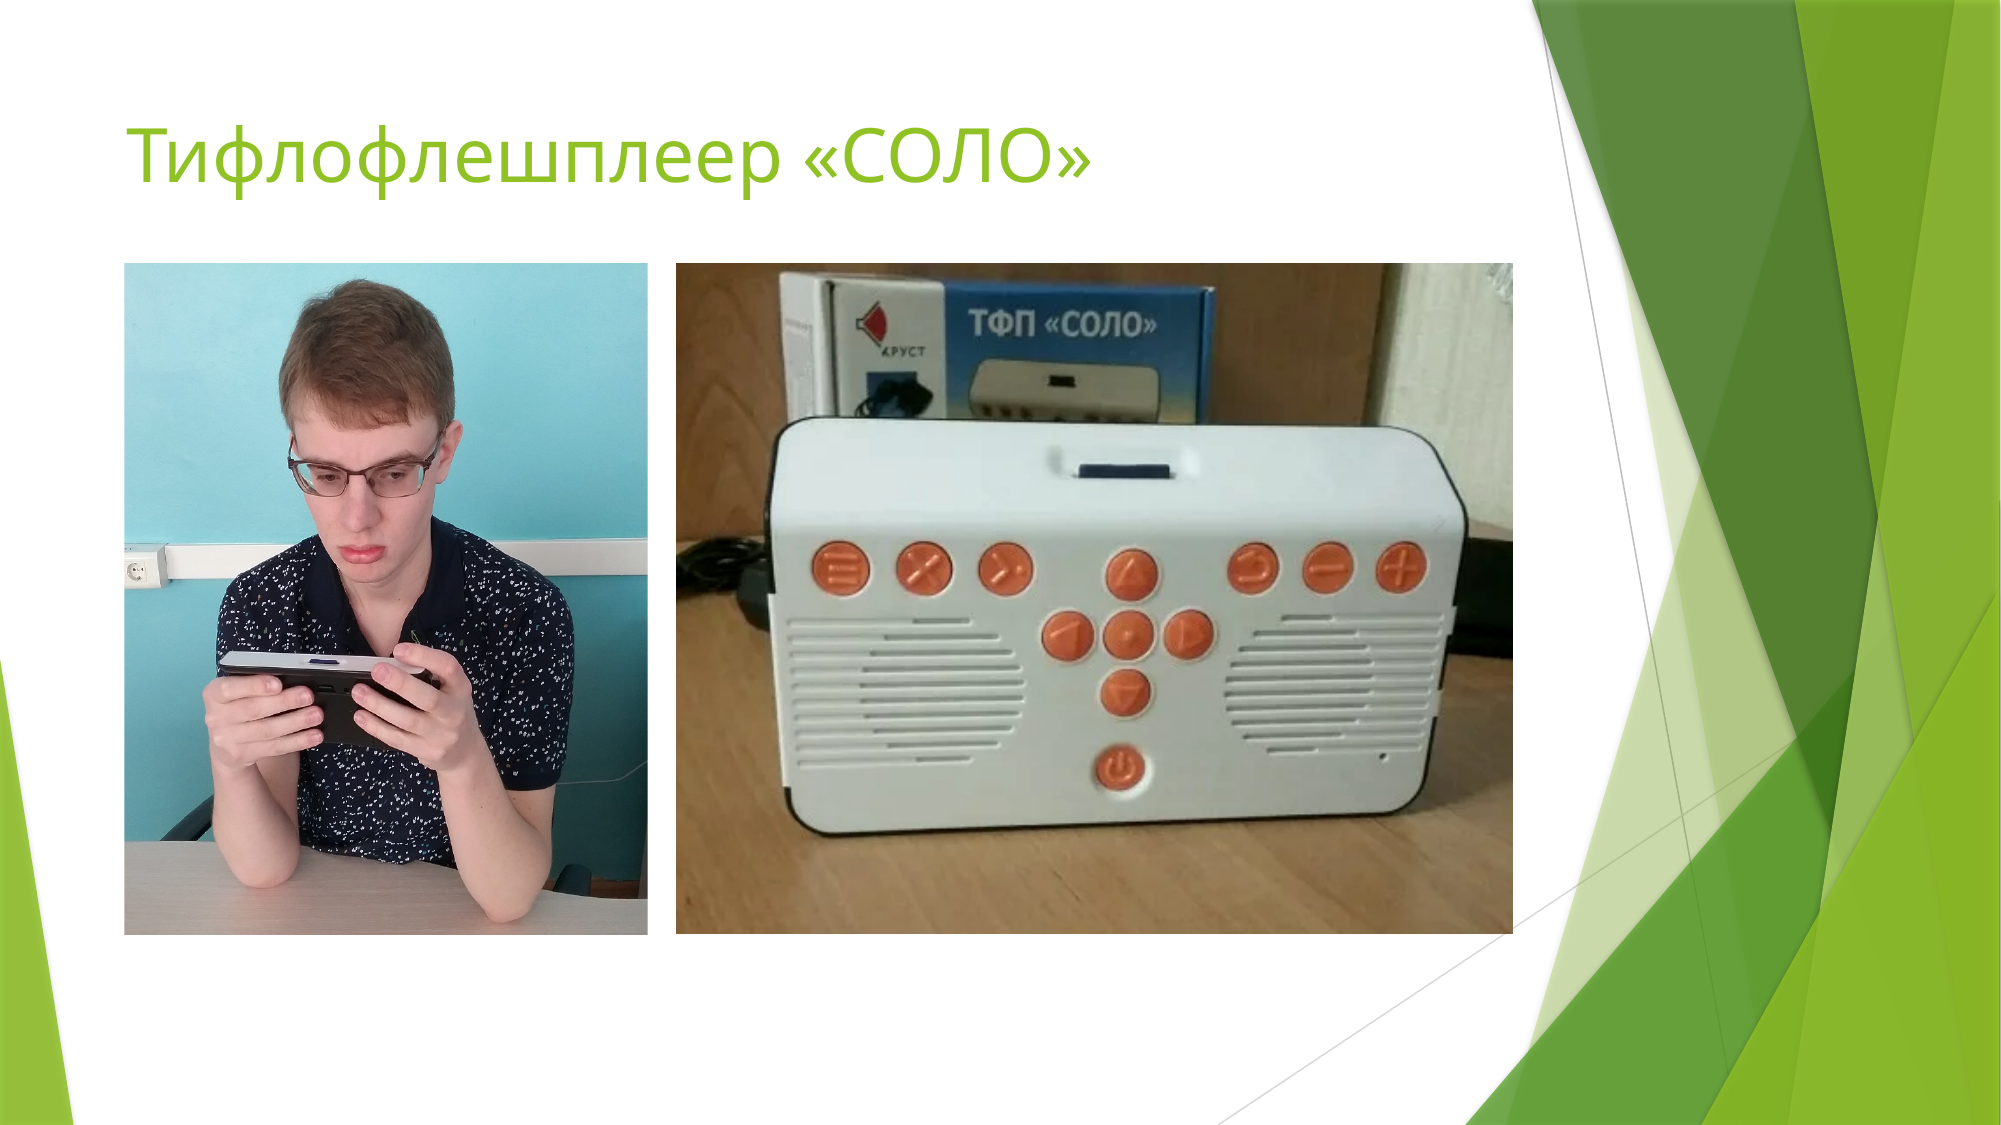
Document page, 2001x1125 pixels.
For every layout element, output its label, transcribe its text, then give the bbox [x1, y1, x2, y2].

title Тифлофлешплеер «СОЛО» [111, 99, 1522, 317]
picture [676, 262, 1514, 934]
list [123, 262, 649, 936]
